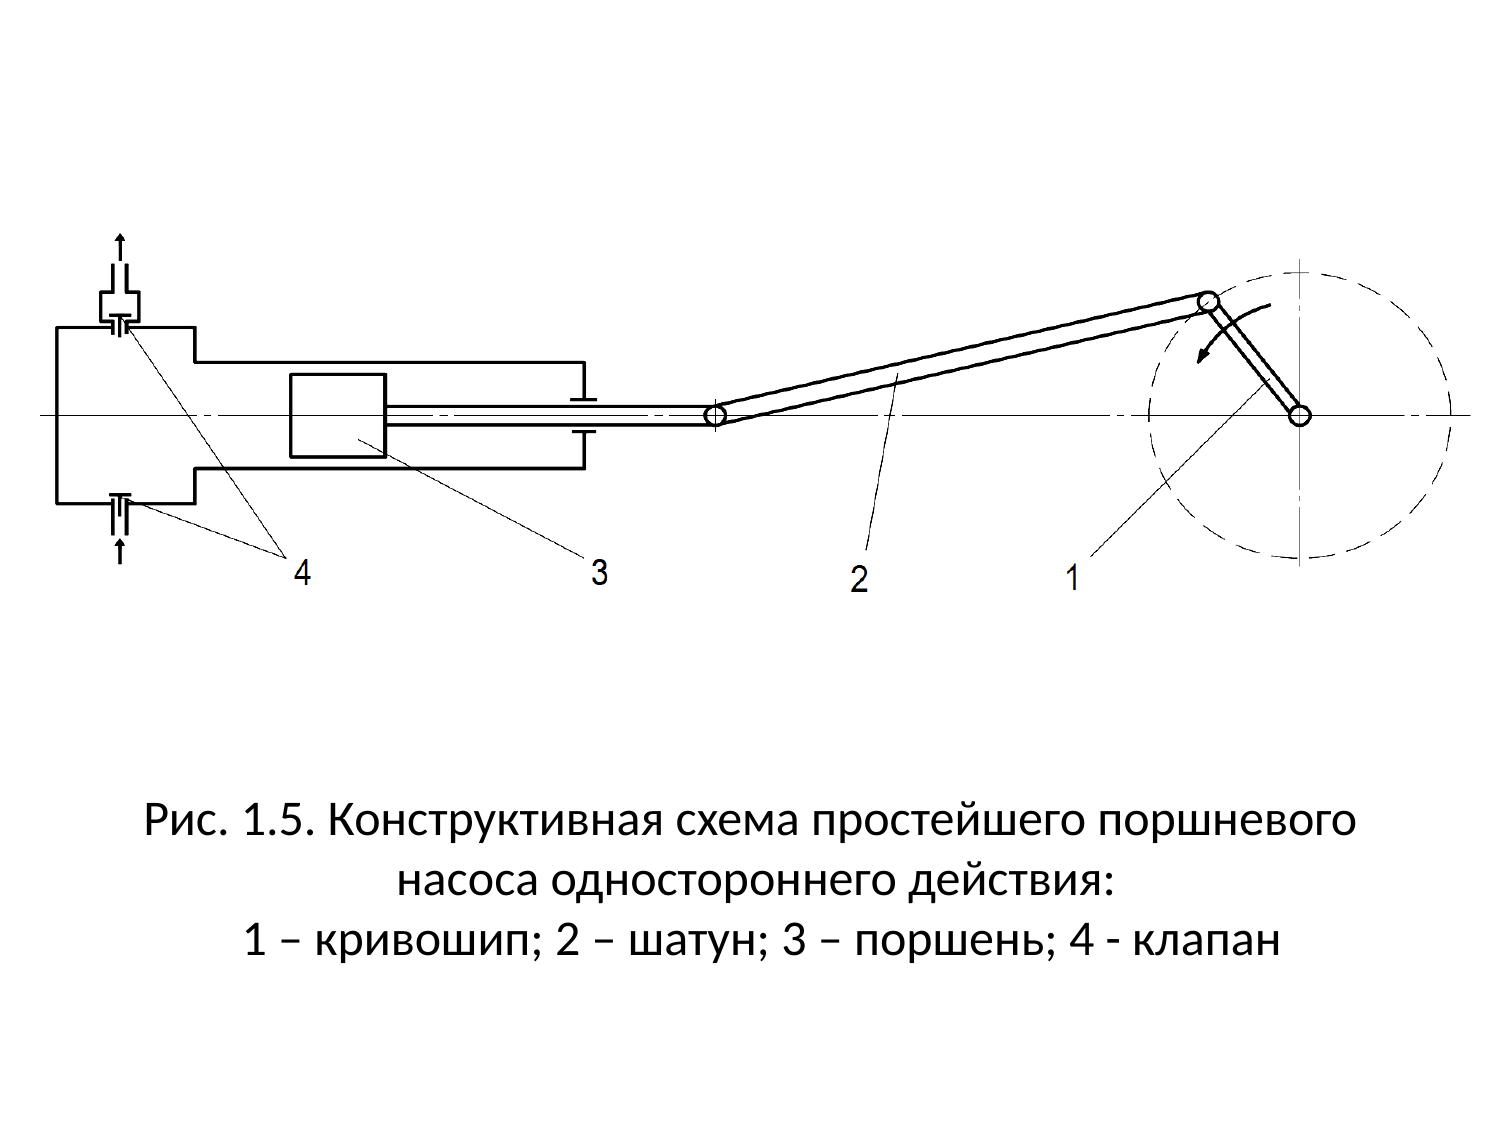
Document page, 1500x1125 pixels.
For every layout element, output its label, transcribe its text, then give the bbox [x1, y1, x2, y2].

title Рис. 1.5. Конструктивная схема простейшего поршневого насоса одностороннего действия: 1 – кривошип; 2 – шатун; 3 – поршень; 4 - клапан [76, 763, 1447, 988]
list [29, 219, 1471, 610]
